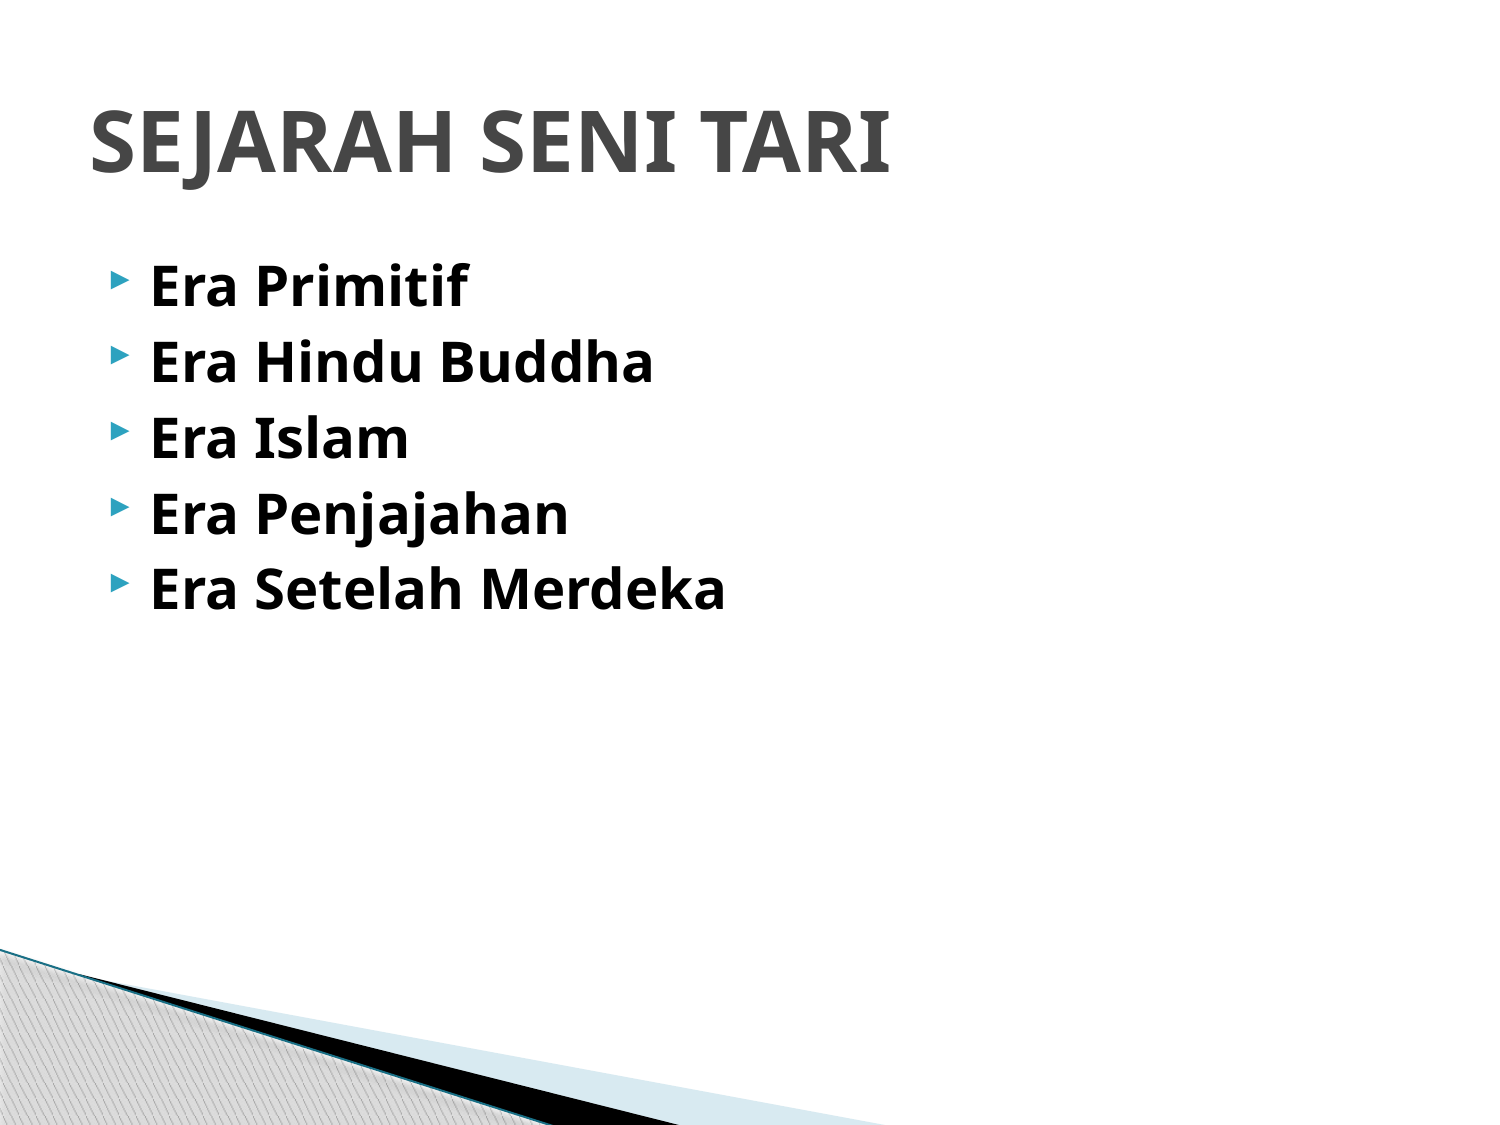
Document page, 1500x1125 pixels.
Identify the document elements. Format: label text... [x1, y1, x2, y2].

title SEJARAH SENI TARI [75, 45, 1425, 233]
list Era Primitif Era Hindu Buddha Era Islam Era Penjajahan Era Setelah Merdeka [75, 243, 1425, 986]
